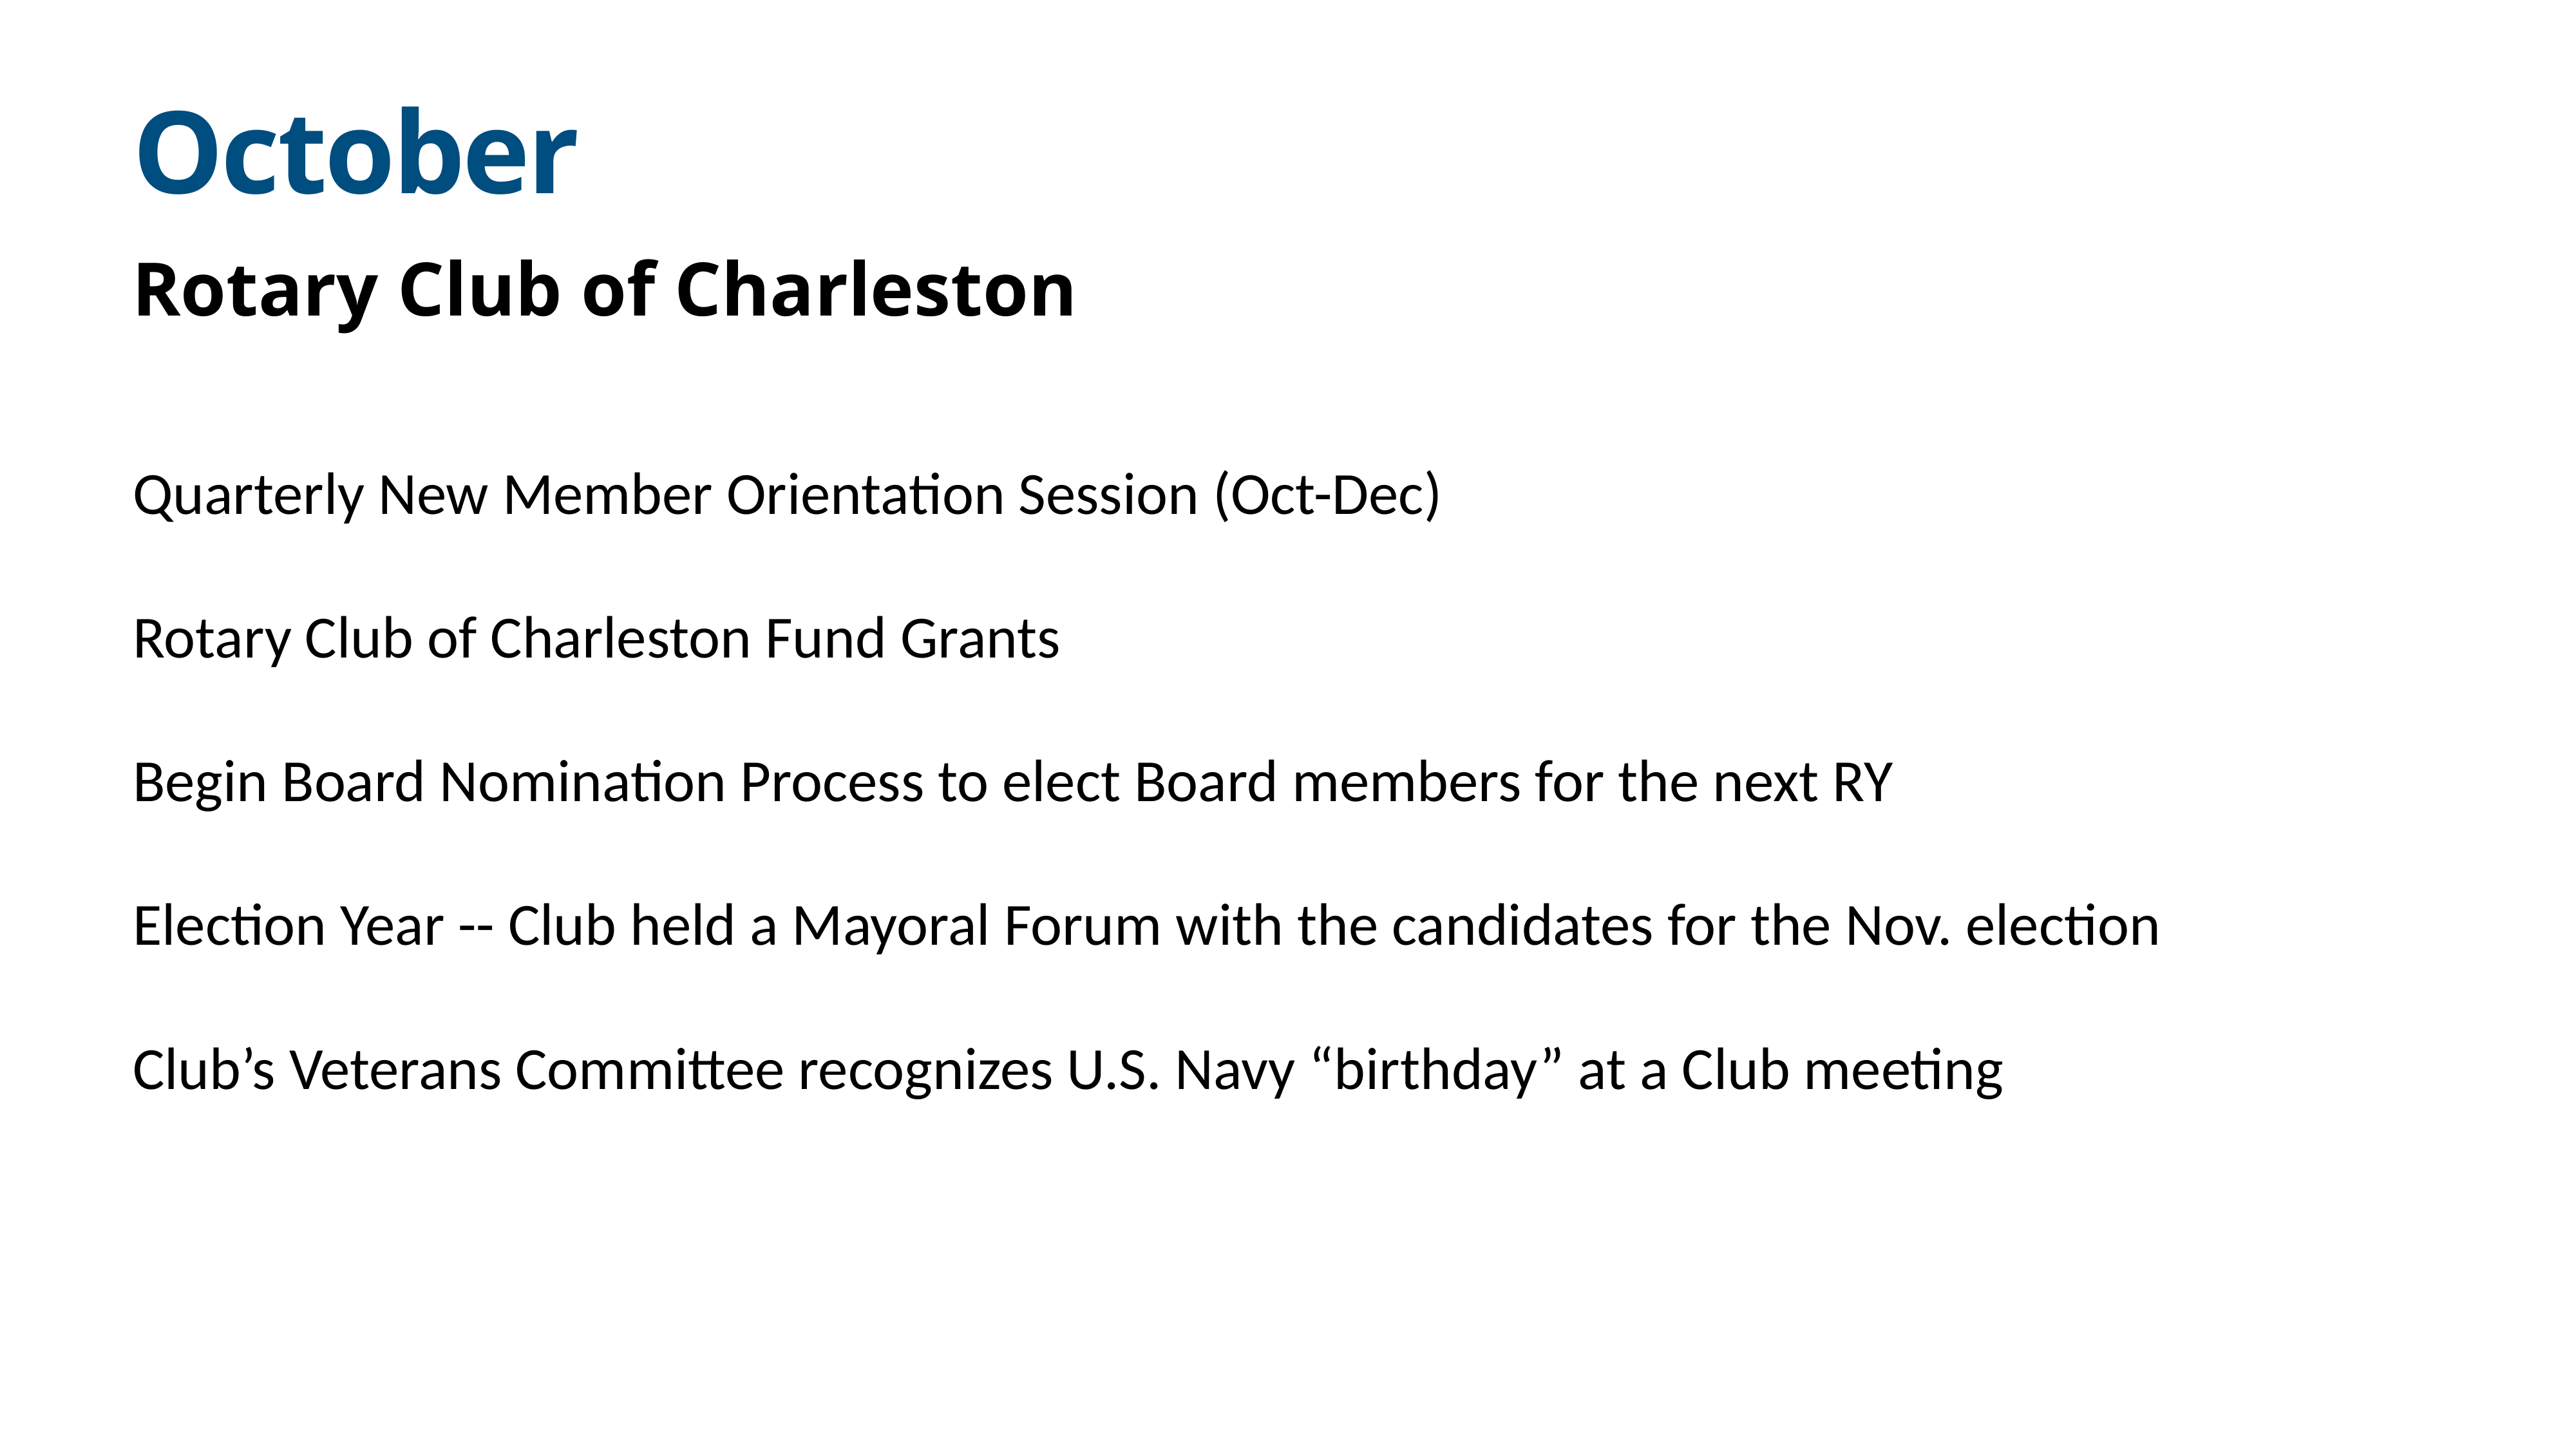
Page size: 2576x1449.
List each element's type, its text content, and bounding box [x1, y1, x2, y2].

list Quarterly New Member Orientation Session (Oct-Dec) Rotary Club of Charleston Fund Grants Begin Board Nomination Process to elect Board members for the next RY Election Year -- Club held a Mayoral Forum with the candidates for the Nov. election Club’s Veterans Committee recognizes U.S. Navy “birthday” at a Club meeting [127, 448, 2449, 1321]
title October [127, 100, 2449, 236]
list Rotary Club of Charleston [127, 236, 2449, 337]
